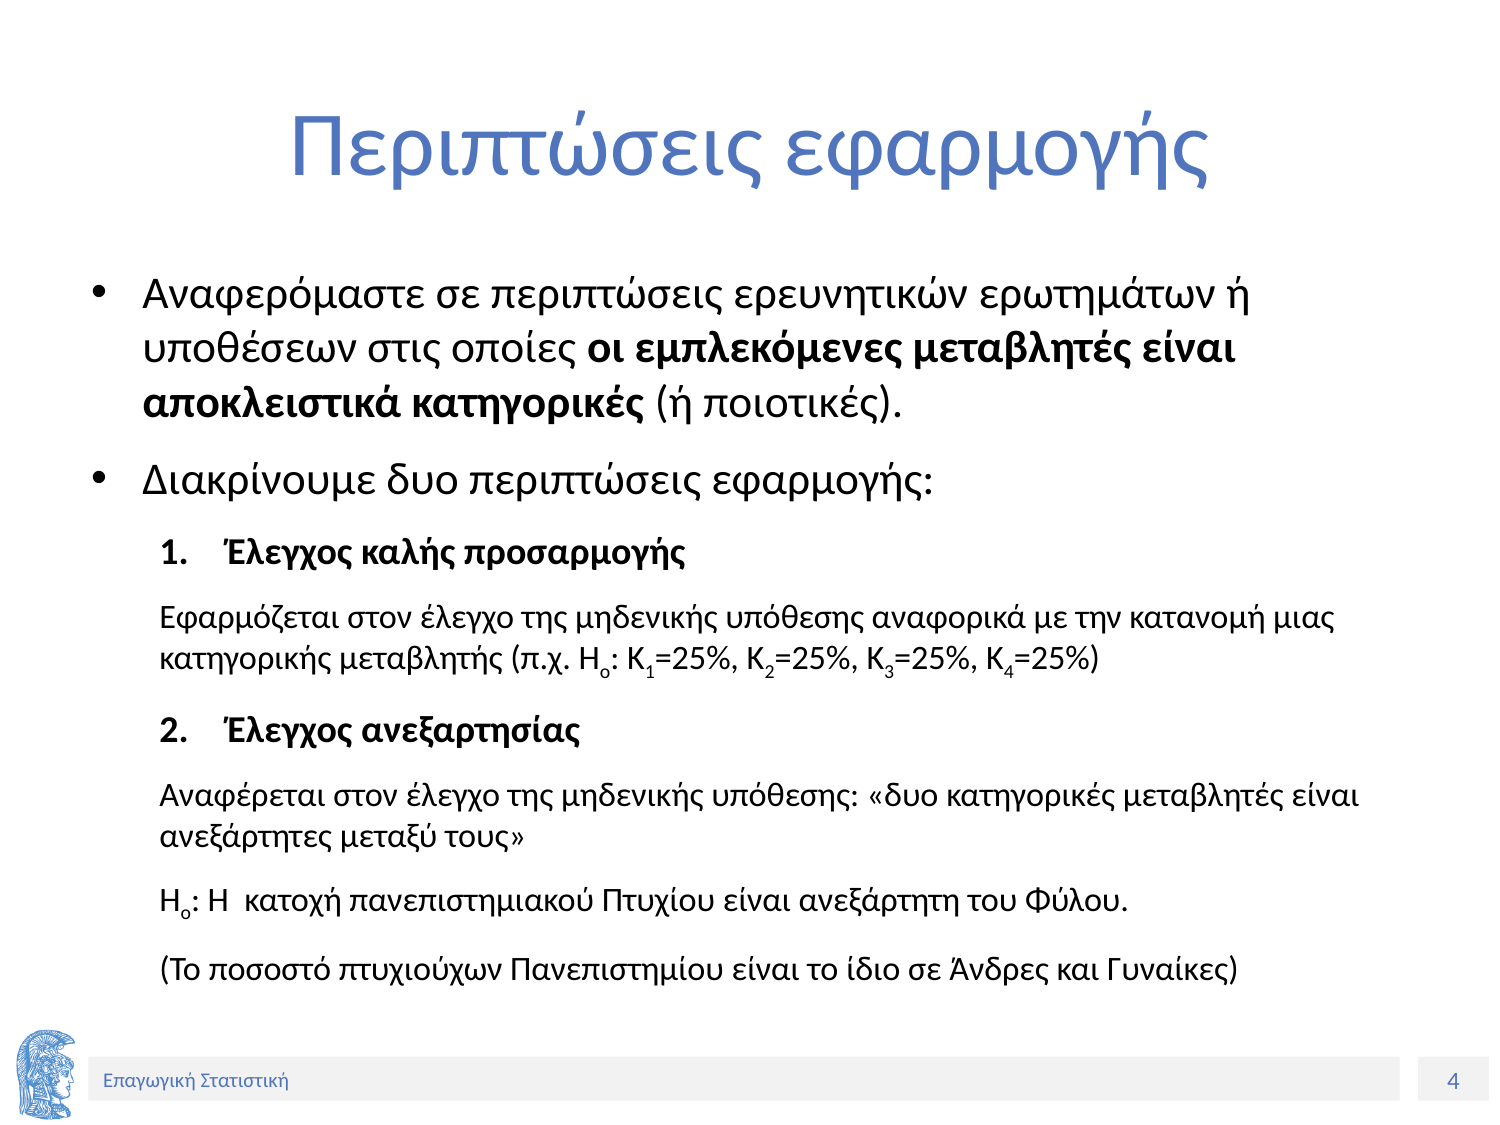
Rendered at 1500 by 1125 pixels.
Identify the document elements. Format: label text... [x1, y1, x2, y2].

picture [9, 1026, 81, 1120]
title Περιπτώσεις εφαρμογής [75, 45, 1425, 233]
list Αναφερόμαστε σε περιπτώσεις ερευνητικών ερωτημάτων ή υποθέσεων στις οποίες οι εμπλεκόμενες μεταβλητές είναι αποκλειστικά κατηγορικές (ή ποιοτικές). Διακρίνουμε δυο περιπτώσεις εφαρμογής: Έλεγχος καλής προσαρμογής Εφαρμόζεται στον έλεγχο της μηδενικής υπόθεσης αναφορικά με την κατανομή μιας κατηγορικής μεταβλητής (π.χ. Ηο: Κ1=25%, Κ2=25%, Κ3=25%, Κ4=25%) Έλεγχος ανεξαρτησίας Αναφέρεται στον έλεγχο της μηδενικής υπόθεσης: «δυο κατηγορικές μεταβλητές είναι ανεξάρτητες μεταξύ τους» Ηο: Η κατοχή πανεπιστημιακού Πτυχίου είναι ανεξάρτητη του Φύλου. (Το ποσοστό πτυχιούχων Πανεπιστημίου είναι το ίδιο σε Άνδρες και Γυναίκες) [76, 255, 1427, 998]
